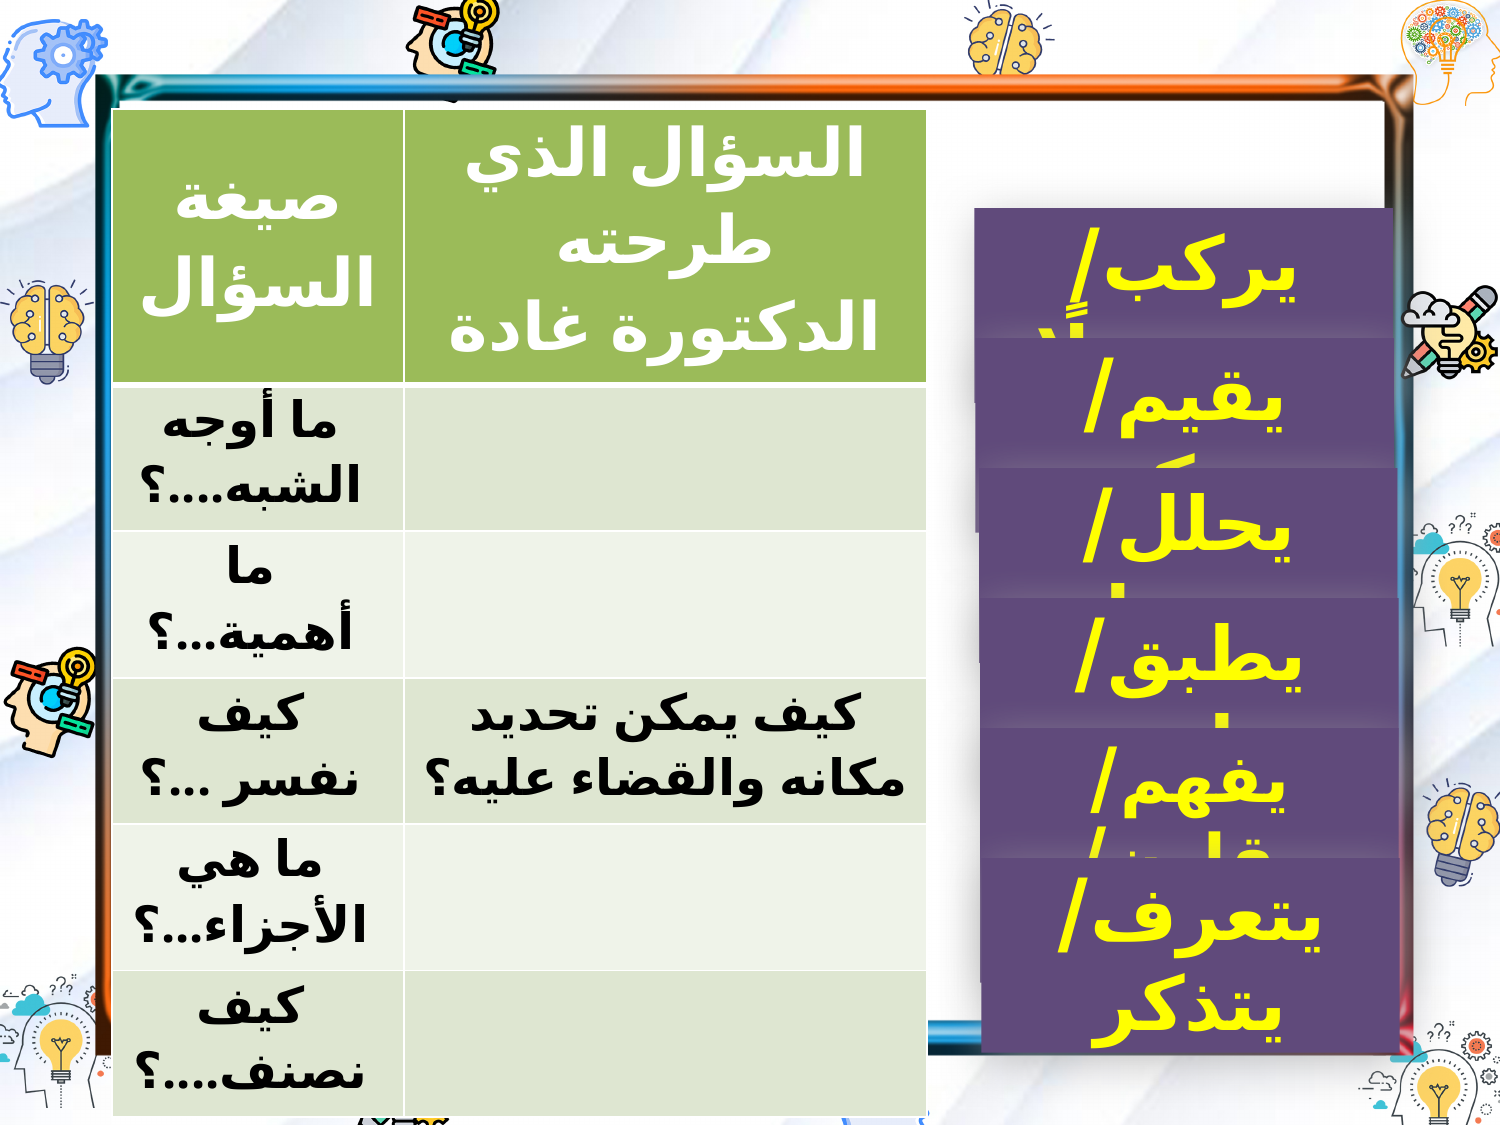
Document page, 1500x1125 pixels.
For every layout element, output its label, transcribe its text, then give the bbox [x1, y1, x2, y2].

text_box يتعرف/ يتذكر [981, 858, 1400, 1053]
table_cell ما أهمية...؟ [113, 532, 403, 677]
table_cell ما هي الأجزاء...؟ [113, 825, 403, 970]
table_cell [405, 388, 926, 530]
table_cell [405, 971, 926, 1116]
text_box يحلل/ يستدل [979, 468, 1398, 590]
table_header السؤال الذي طرحته الدكتورة غادة [405, 110, 926, 382]
table_cell كيف يمكن تحديد مكانه والقضاء عليه؟ [405, 679, 926, 823]
table_cell كيف نفسر ...؟ [113, 679, 403, 823]
text_box يفهم/ يقارن/ يعلل [980, 728, 1399, 850]
text_box يطبق/يمارس [980, 598, 1399, 720]
text_box يقيم/يحكم [975, 338, 1394, 463]
table_cell [405, 532, 926, 677]
table_cell [405, 825, 926, 970]
table_header صيغة السؤال [113, 110, 403, 382]
text_box يركب/ يبني حلًا [974, 208, 1393, 331]
table_cell ما أوجه الشبه....؟ [113, 388, 403, 530]
table_cell كيف نصنف....؟ [113, 971, 403, 1116]
picture [0, 0, 1500, 1125]
